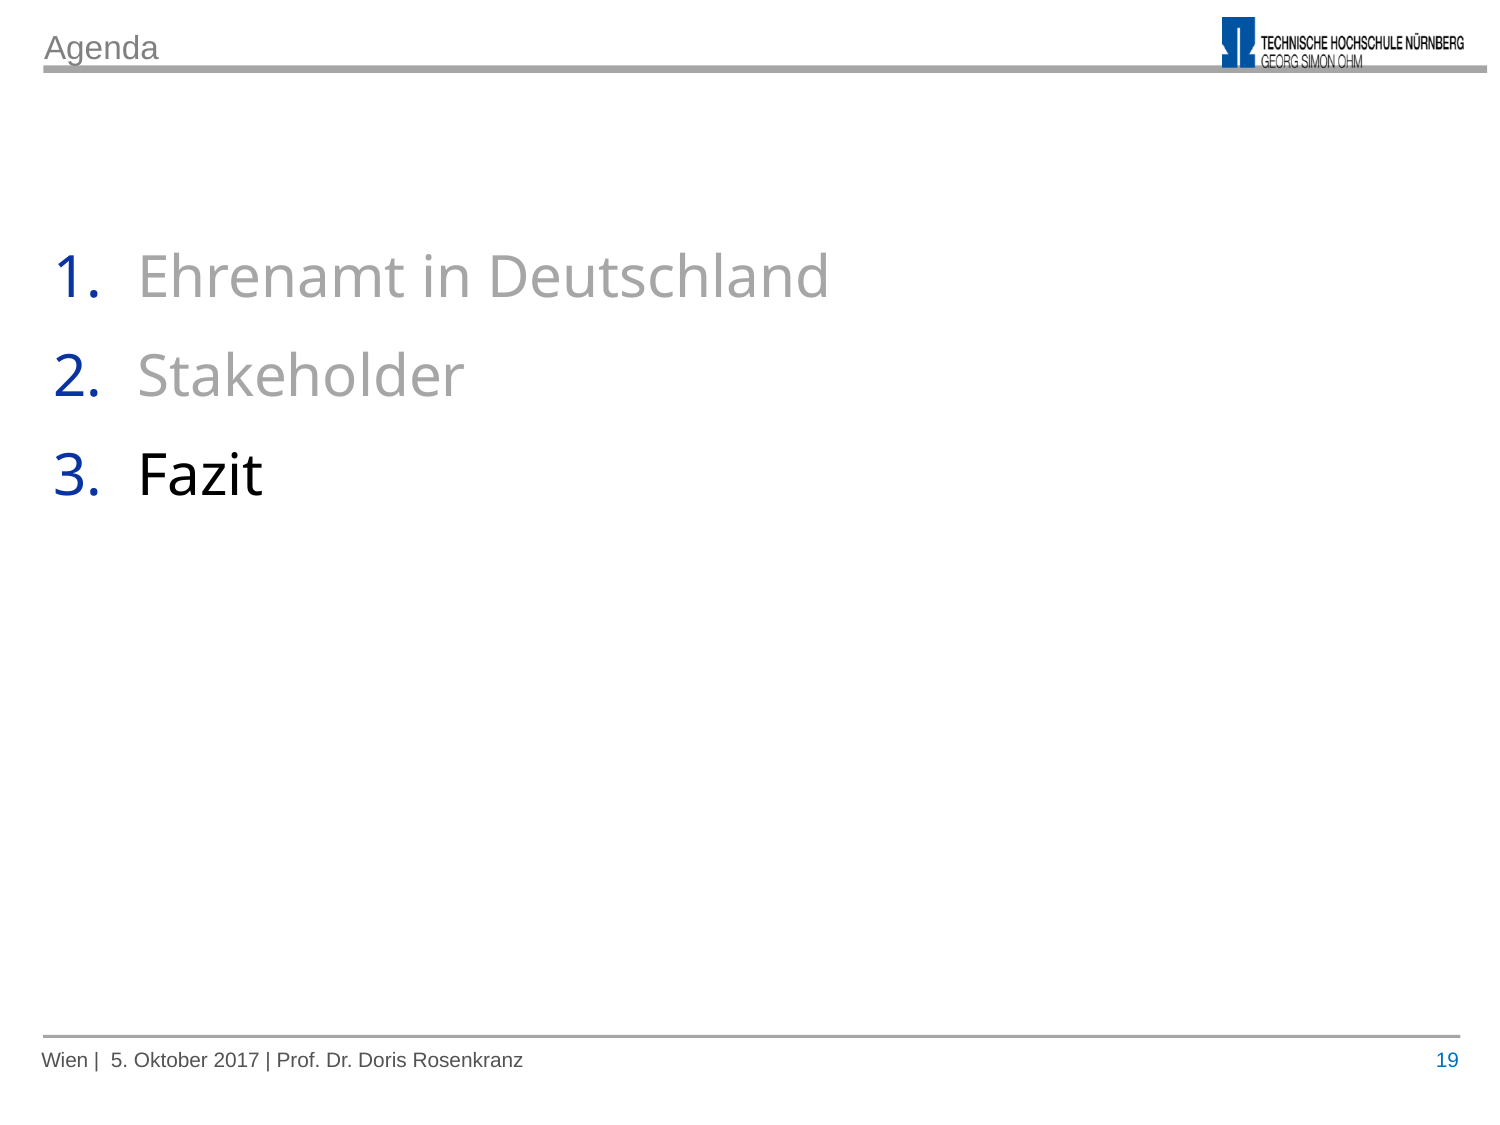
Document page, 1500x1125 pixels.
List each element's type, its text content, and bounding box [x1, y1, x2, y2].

footer Wien | 5. Oktober 2017 | Prof. Dr. Doris Rosenkranz [41, 1046, 1220, 1107]
text_box Agenda [29, 19, 408, 74]
list Ehrenamt in Deutschland Stakeholder Fazit [52, 231, 1471, 1048]
slide_number 19 [1340, 1046, 1460, 1077]
picture [1222, 17, 1464, 70]
